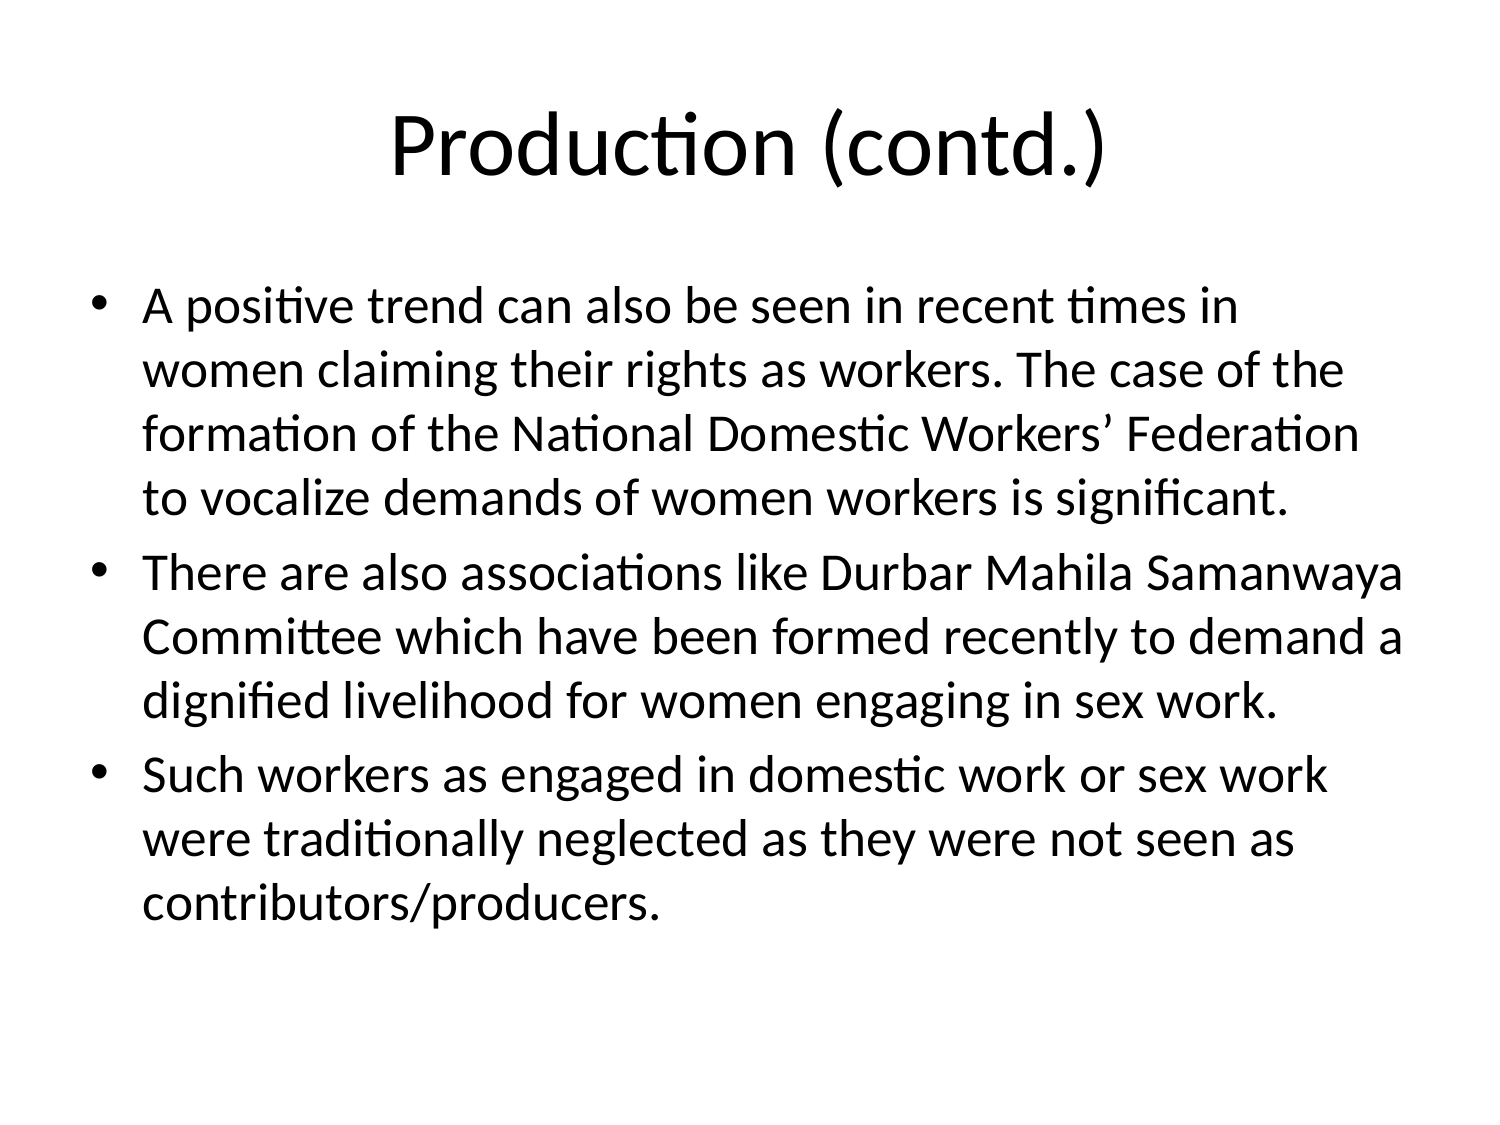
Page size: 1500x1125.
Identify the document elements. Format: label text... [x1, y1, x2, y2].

title Production (contd.) [75, 45, 1425, 233]
list A positive trend can also be seen in recent times in women claiming their rights as workers. The case of the formation of the National Domestic Workers’ Federation to vocalize demands of women workers is significant. There are also associations like Durbar Mahila Samanwaya Committee which have been formed recently to demand a dignified livelihood for women engaging in sex work. Such workers as engaged in domestic work or sex work were traditionally neglected as they were not seen as contributors/producers. [75, 262, 1425, 1005]
